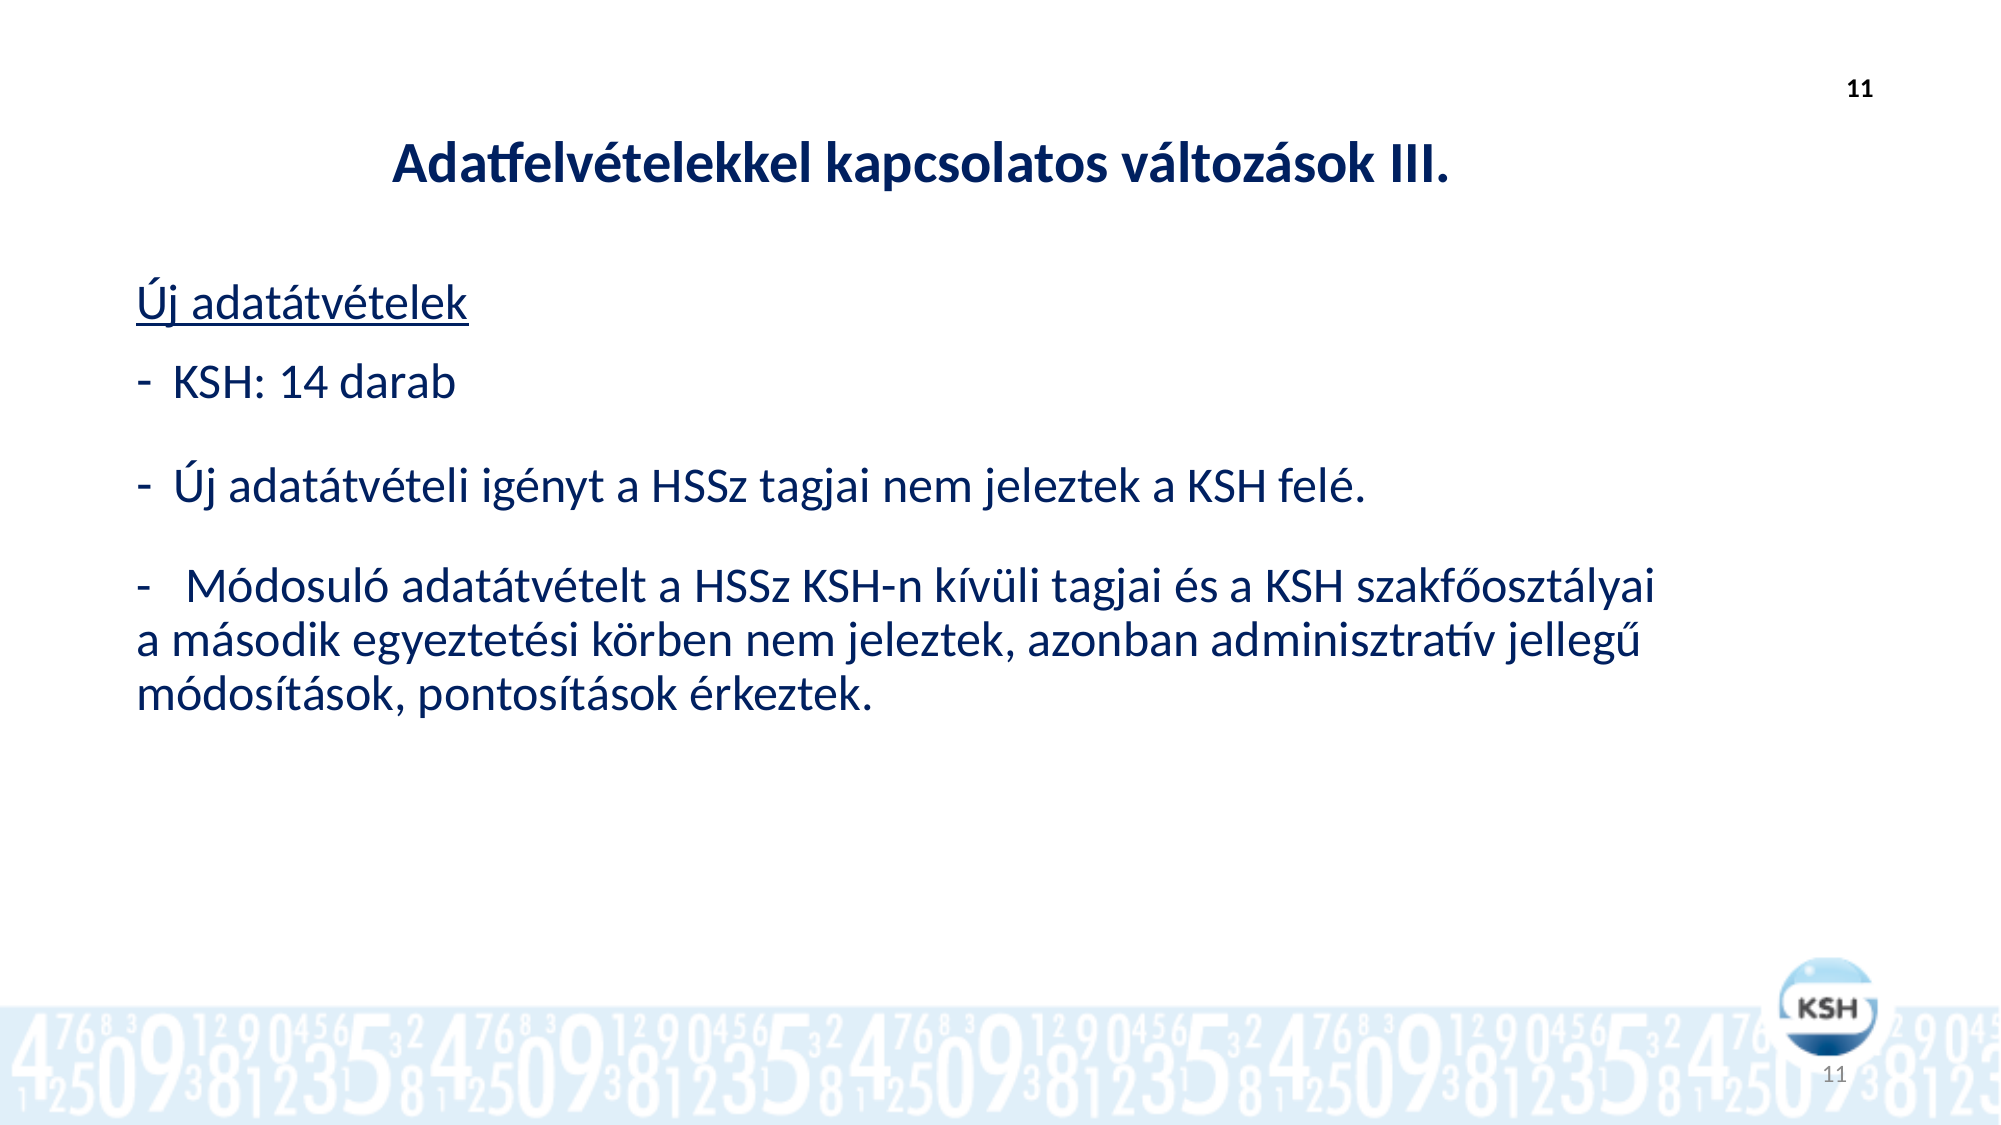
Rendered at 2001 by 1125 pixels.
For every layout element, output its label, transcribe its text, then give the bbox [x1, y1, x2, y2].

text_box Adatfelvételekkel kapcsolatos változások III. [378, 117, 1480, 202]
text_box 11 [1830, 57, 1889, 117]
slide_number 11 [1412, 1042, 1863, 1103]
picture [0, 0, 2001, 1125]
list Új adatátvételek KSH: 14 darab Új adatátvételi igényt a HSSz tagjai nem jeleztek a KSH felé. - Módosuló adatátvételt a HSSz KSH-n kívüli tagjai és a KSH szakfőosztályai a második egyeztetési körben nem jeleztek, azonban adminisztratív jellegű módosítások, pontosítások érkeztek. [120, 268, 1683, 788]
